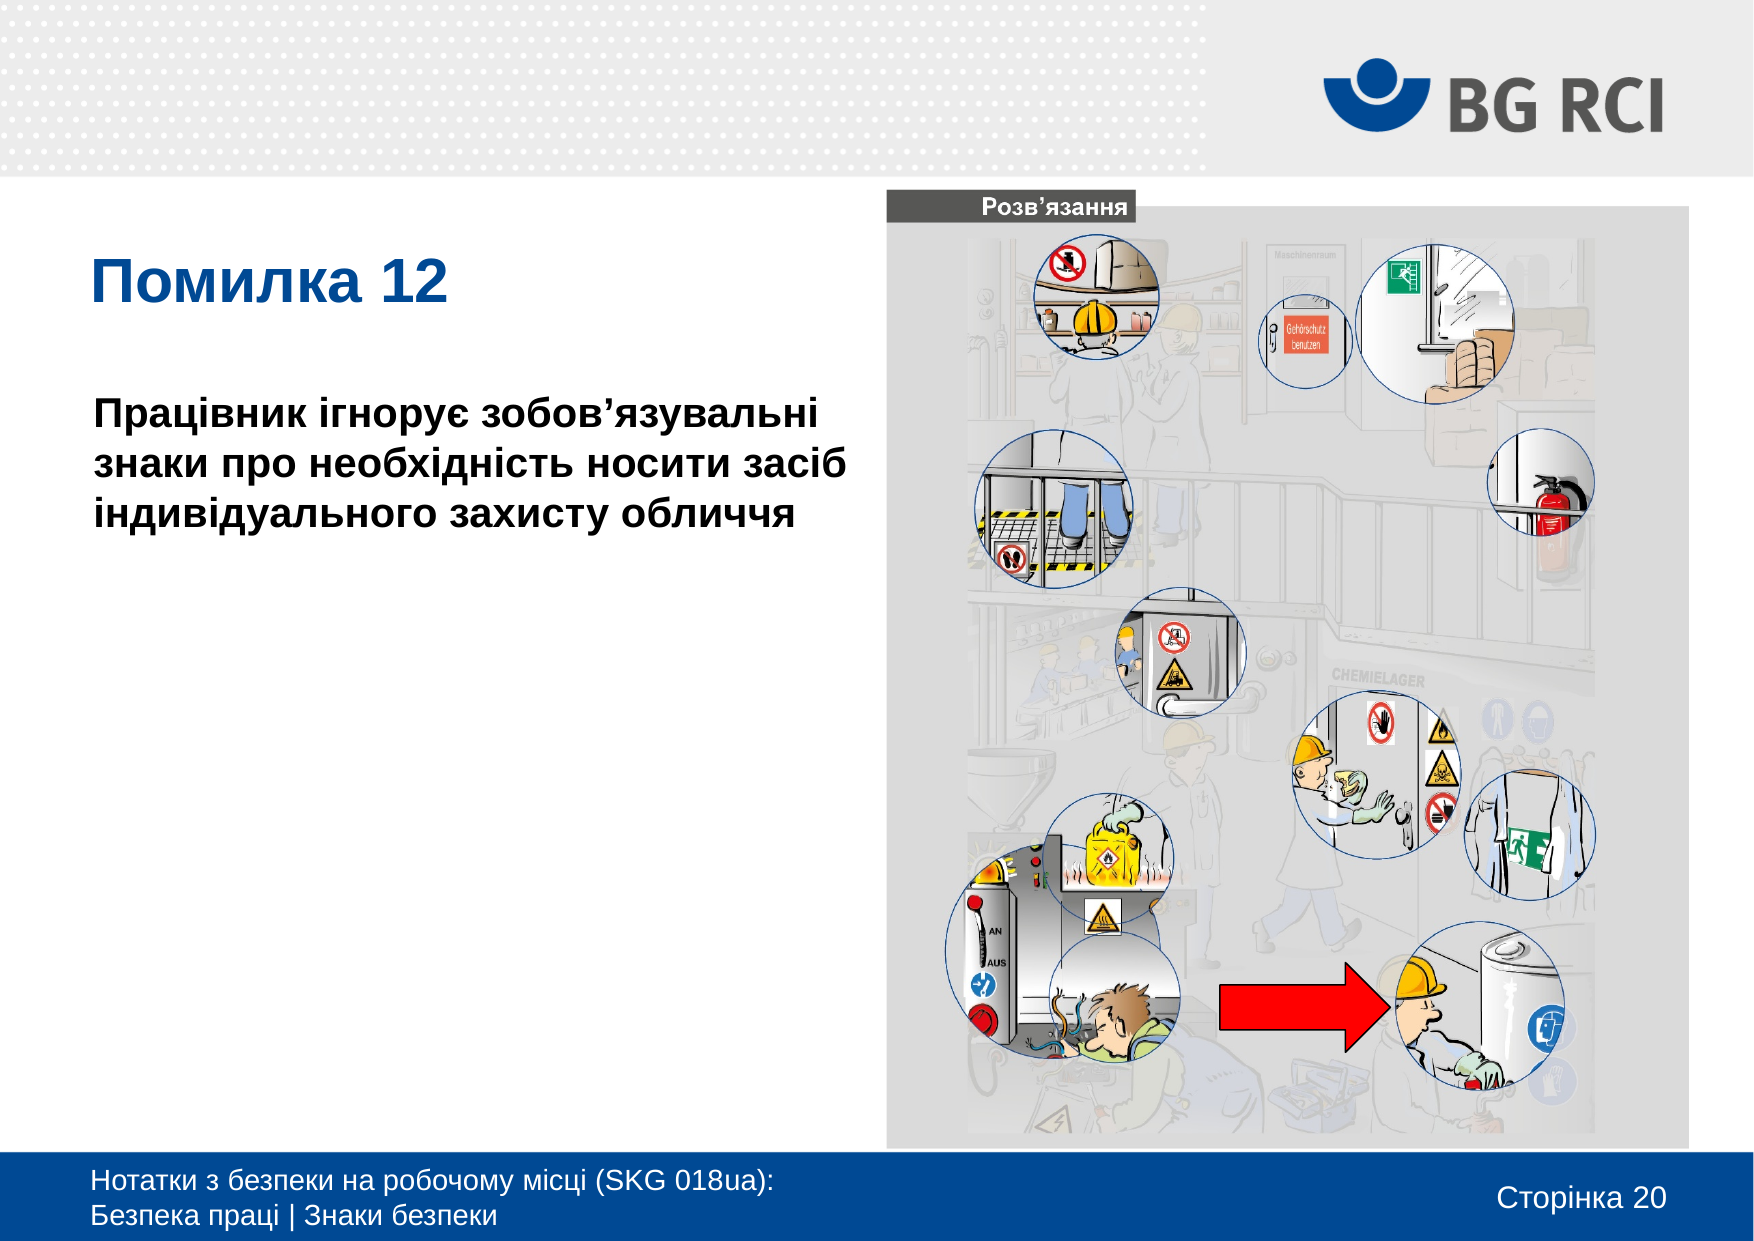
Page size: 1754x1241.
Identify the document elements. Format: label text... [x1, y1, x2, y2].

picture [0, 0, 1754, 1241]
slide_number Сторінка 20 [1407, 1159, 1668, 1241]
text_box Помилка 12 [90, 239, 881, 338]
text_box Працівник ігнорує зобов’язувальні знаки про необхідність носити засіб індивідуального захисту обличчя [78, 378, 881, 544]
